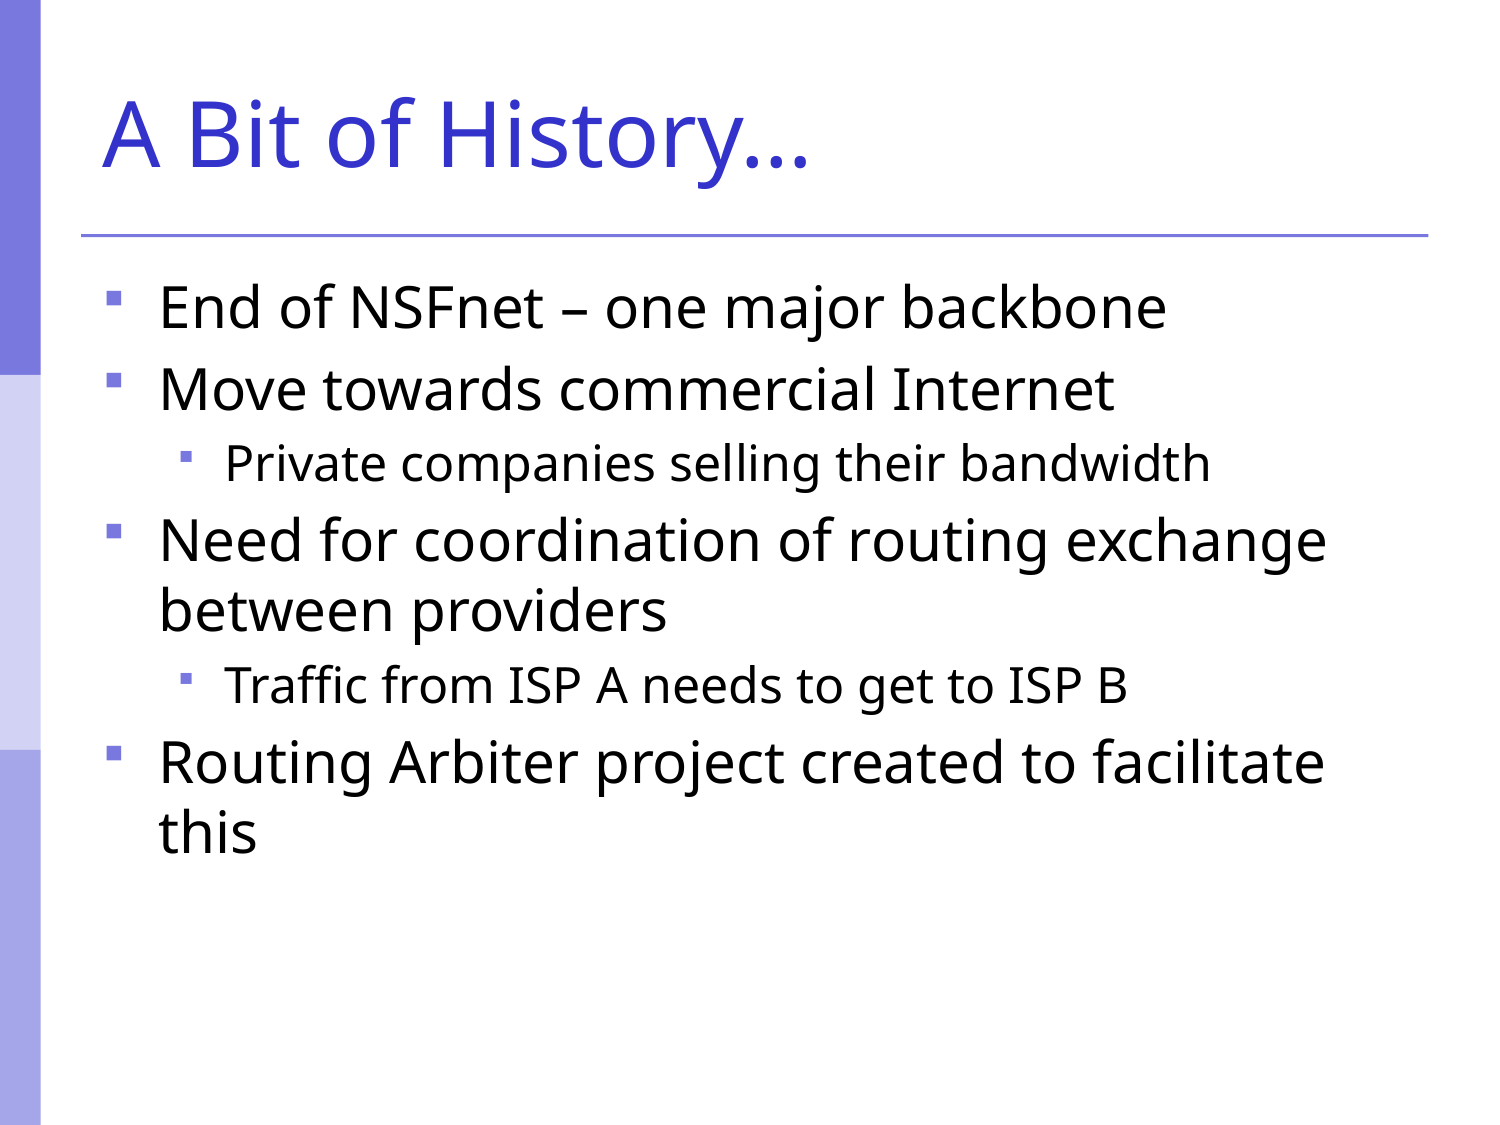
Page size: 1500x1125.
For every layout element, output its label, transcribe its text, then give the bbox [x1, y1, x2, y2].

list End of NSFnet – one major backbone Move towards commercial Internet Private companies selling their bandwidth Need for coordination of routing exchange between providers Traffic from ISP A needs to get to ISP B Routing Arbiter project created to facilitate this [87, 262, 1363, 1026]
title A Bit of History… [87, 37, 1363, 226]
